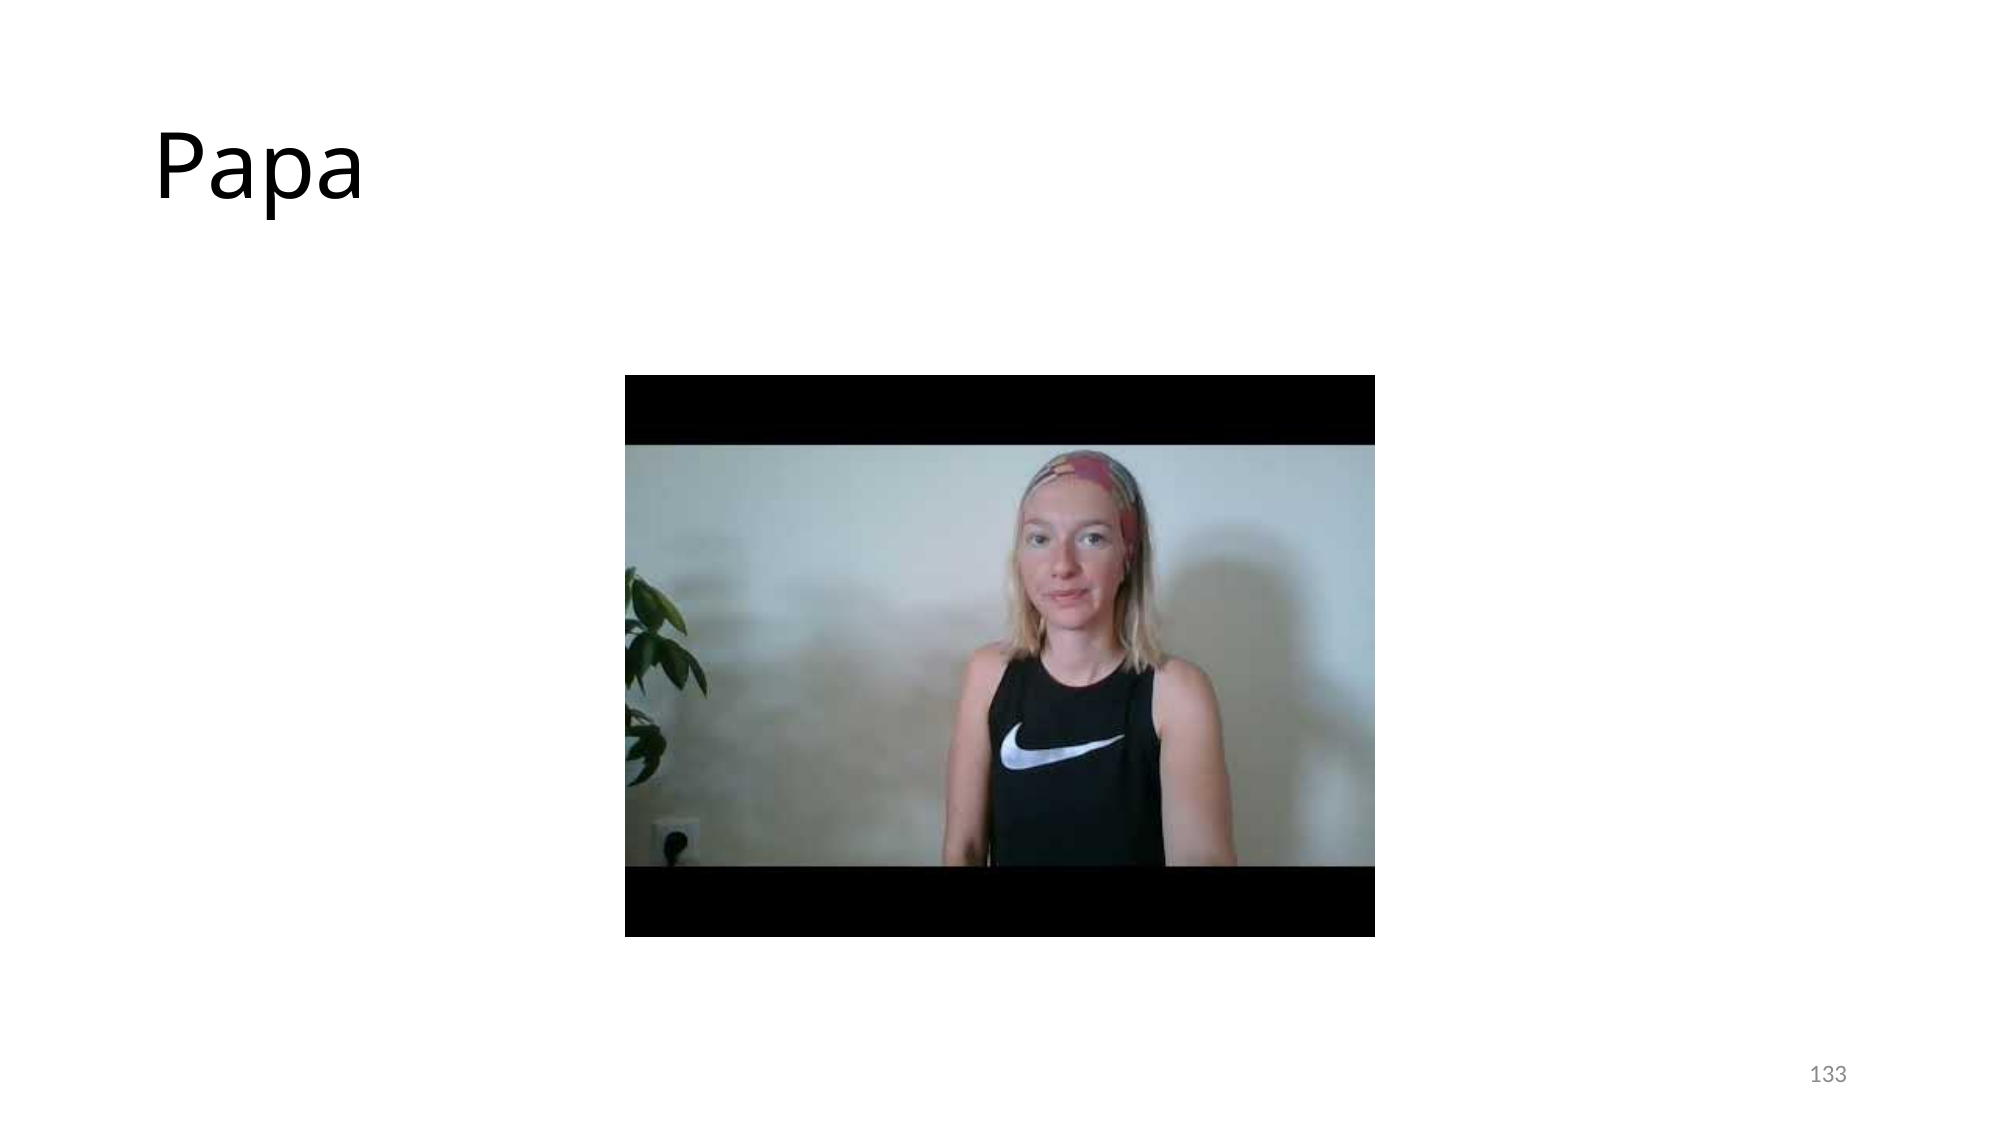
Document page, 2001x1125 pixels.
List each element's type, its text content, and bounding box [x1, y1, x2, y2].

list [624, 375, 1375, 938]
slide_number 133 [1412, 1042, 1863, 1103]
title Papa [137, 59, 1863, 278]
